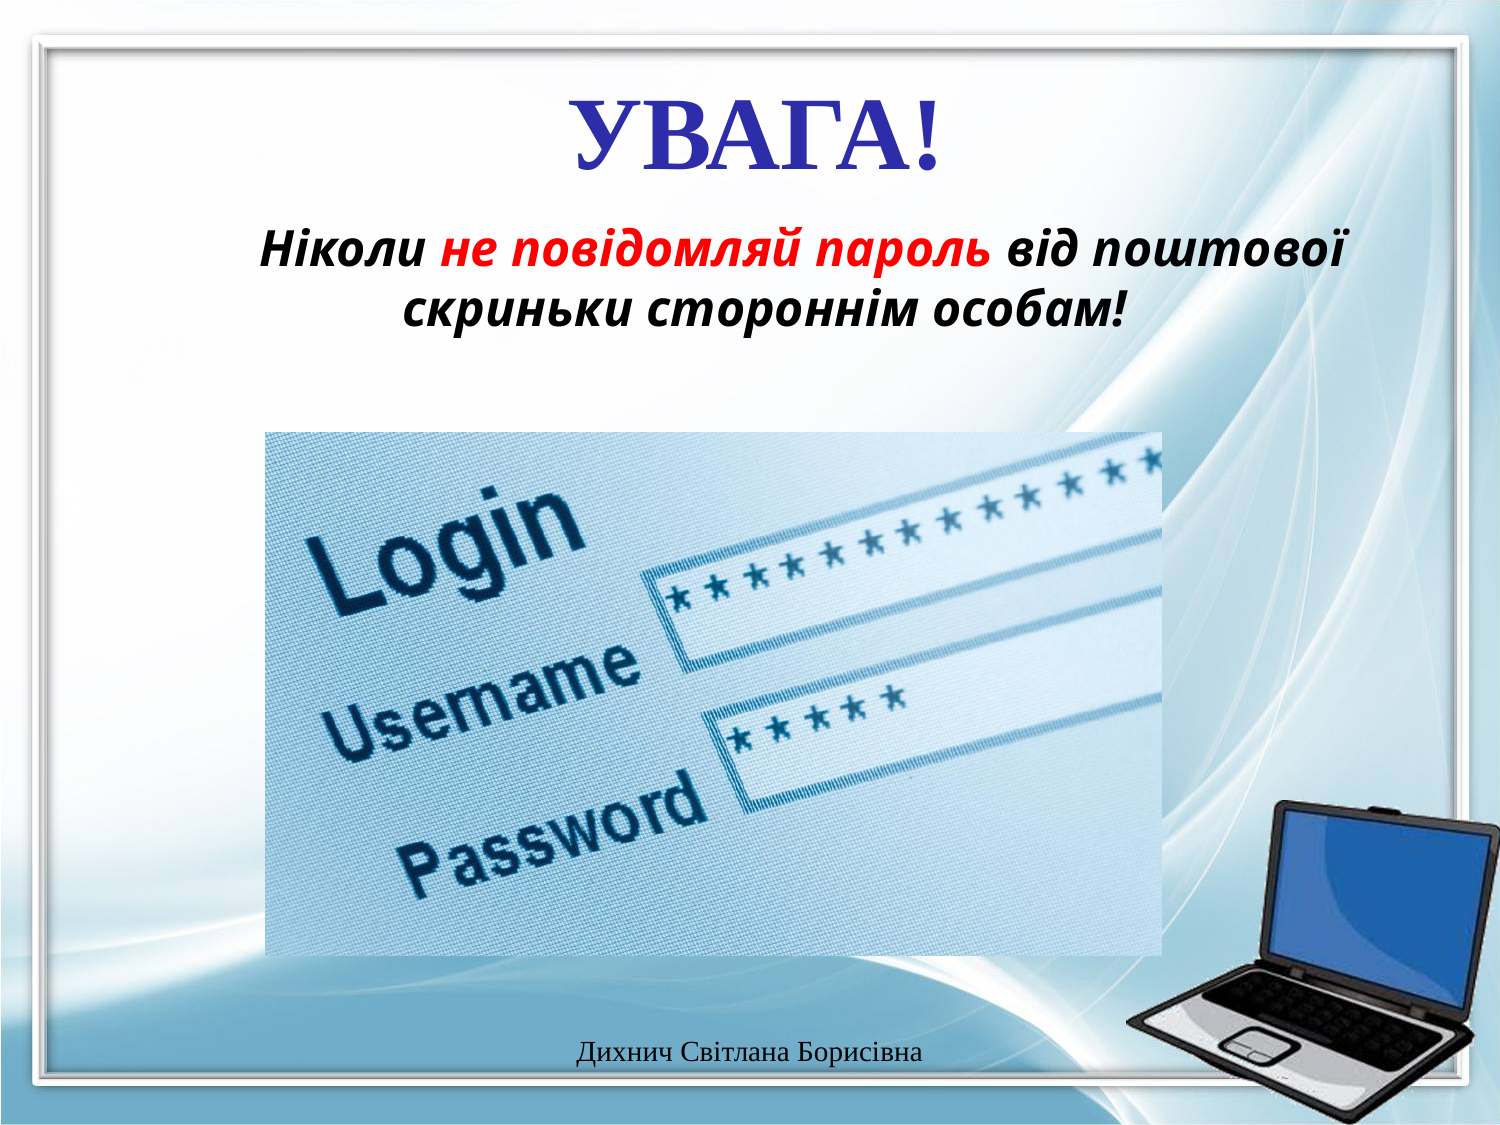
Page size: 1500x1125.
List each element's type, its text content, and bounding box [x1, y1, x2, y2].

footer Дихнич Світлана Борисівна [512, 1024, 988, 1103]
text_box Ніколи не повідомляй пароль від поштової скриньки стороннім особам! [70, 209, 1459, 345]
picture [0, 0, 1500, 1125]
text_box УВАГА! [70, 58, 1442, 198]
